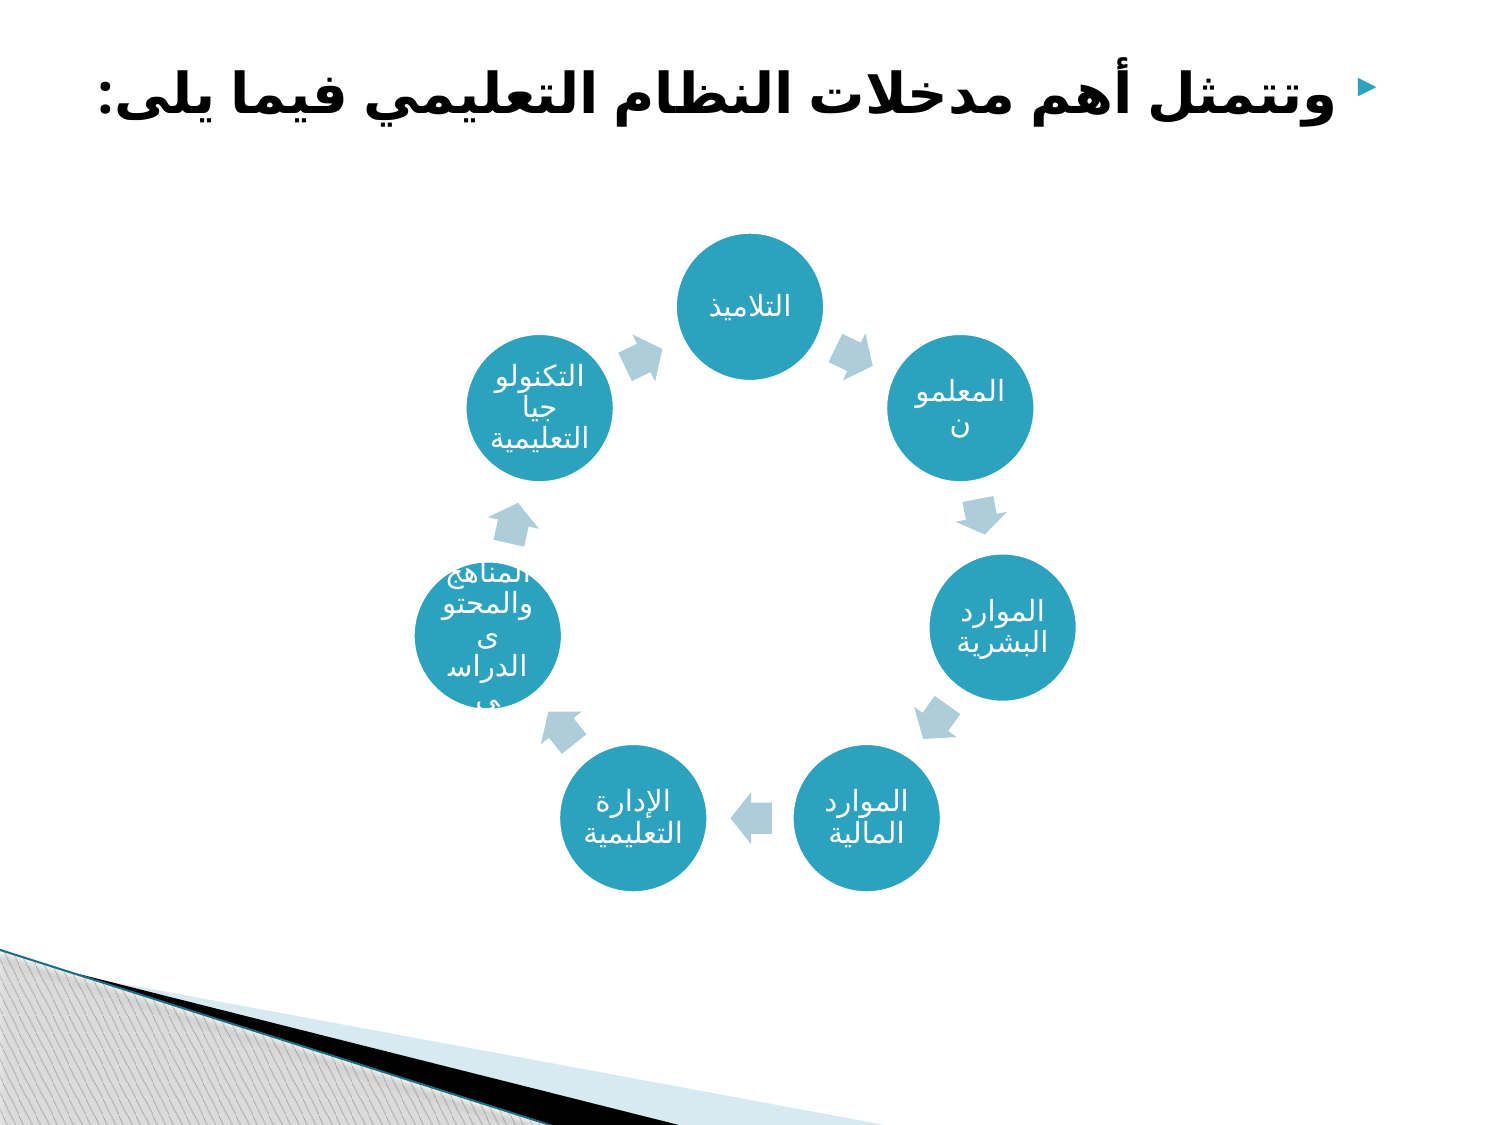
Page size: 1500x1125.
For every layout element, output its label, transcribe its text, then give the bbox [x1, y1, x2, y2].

list وتتمثل أهم مدخلات النظام التعليمي فيما يلى: [62, 50, 1413, 1000]
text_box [249, 228, 1251, 897]
